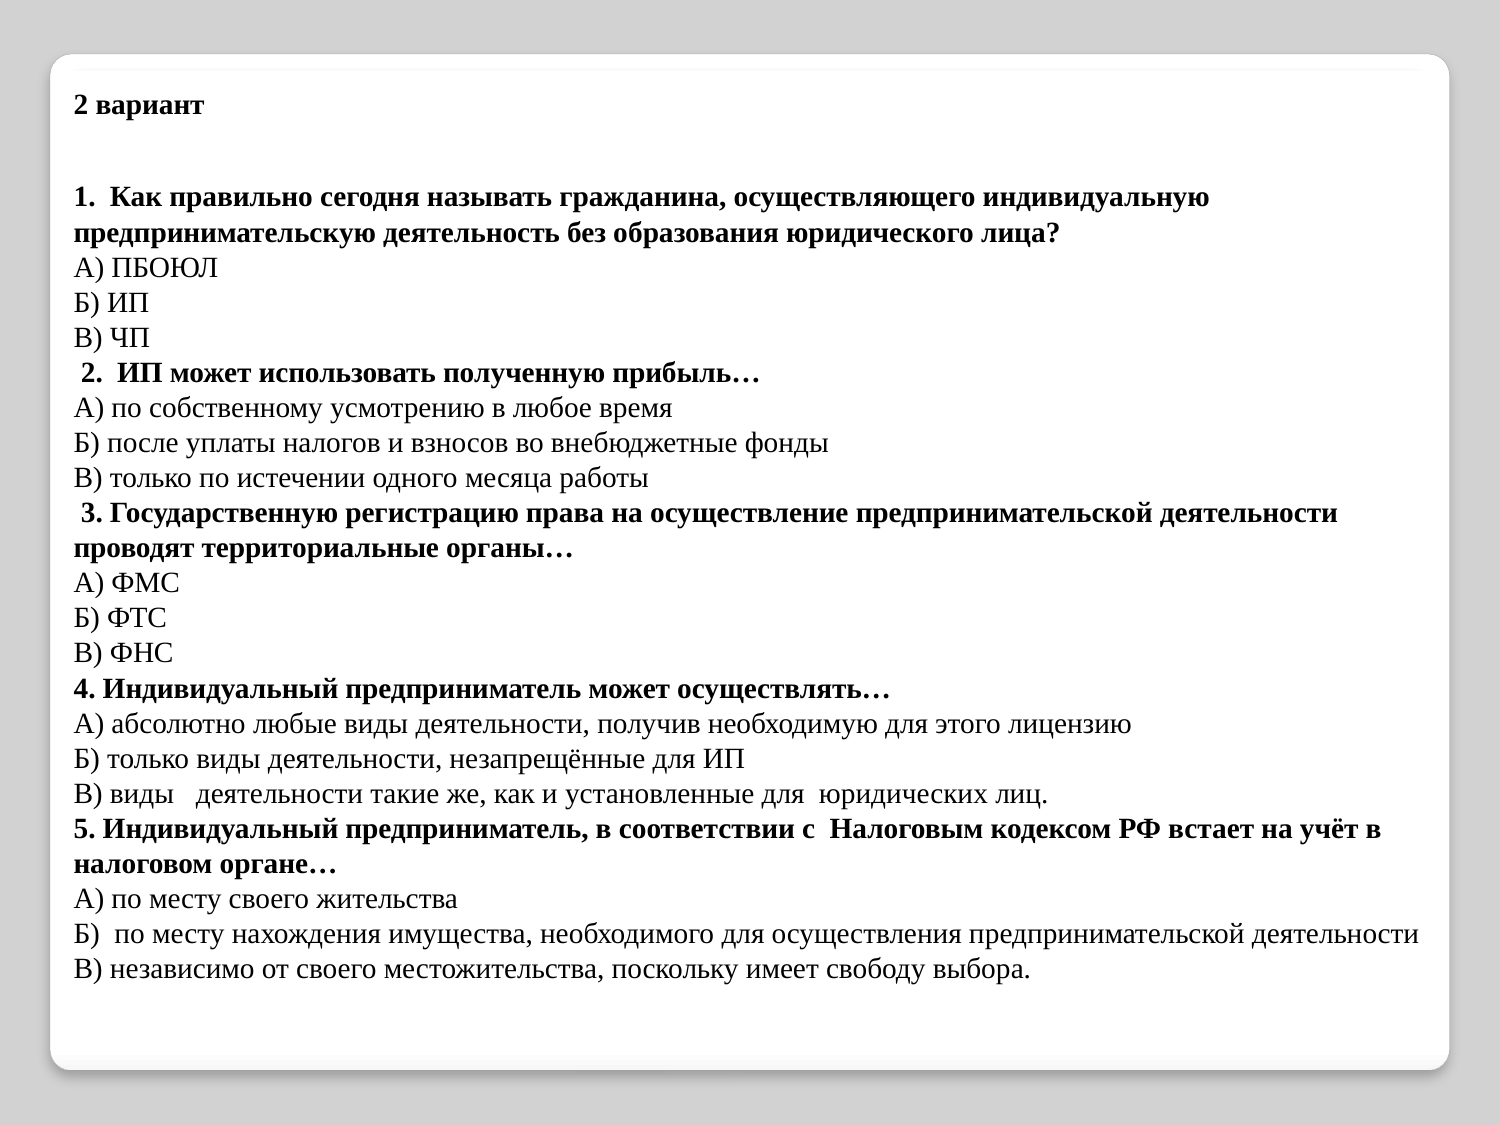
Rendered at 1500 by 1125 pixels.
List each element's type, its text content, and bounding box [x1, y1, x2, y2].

title 2 вариант 1. Как правильно сегодня называть гражданина, осуществляющего индивидуальную предпринимательскую деятельность без образования юридического лица? А) ПБОЮЛ Б) ИП В) ЧП 2. ИП может использовать полученную прибыль… А) по собственному усмотрению в любое время Б) после уплаты налогов и взносов во внебюджетные фонды В) только по истечении одного месяца работы 3. Государственную регистрацию права на осуществление предпринимательской деятельности проводят территориальные органы… А) ФМС Б) ФТС В) ФНС 4. Индивидуальный предприниматель может осуществлять… А) абсолютно любые виды деятельности, получив необходимую для этого лицензию Б) только виды деятельности, незапрещённые для ИП В) виды деятельности такие же, как и установленные для юридических лиц. 5. Индивидуальный предприниматель, в соответствии с Налоговым кодексом РФ встает на учёт в налоговом органе… А) по месту своего жительства Б) по месту нахождения имущества, необходимого для осуществления предпринимательской деятельности В) независимо от своего местожительства, поскольку имеет свободу выбора. [58, 70, 1442, 1055]
